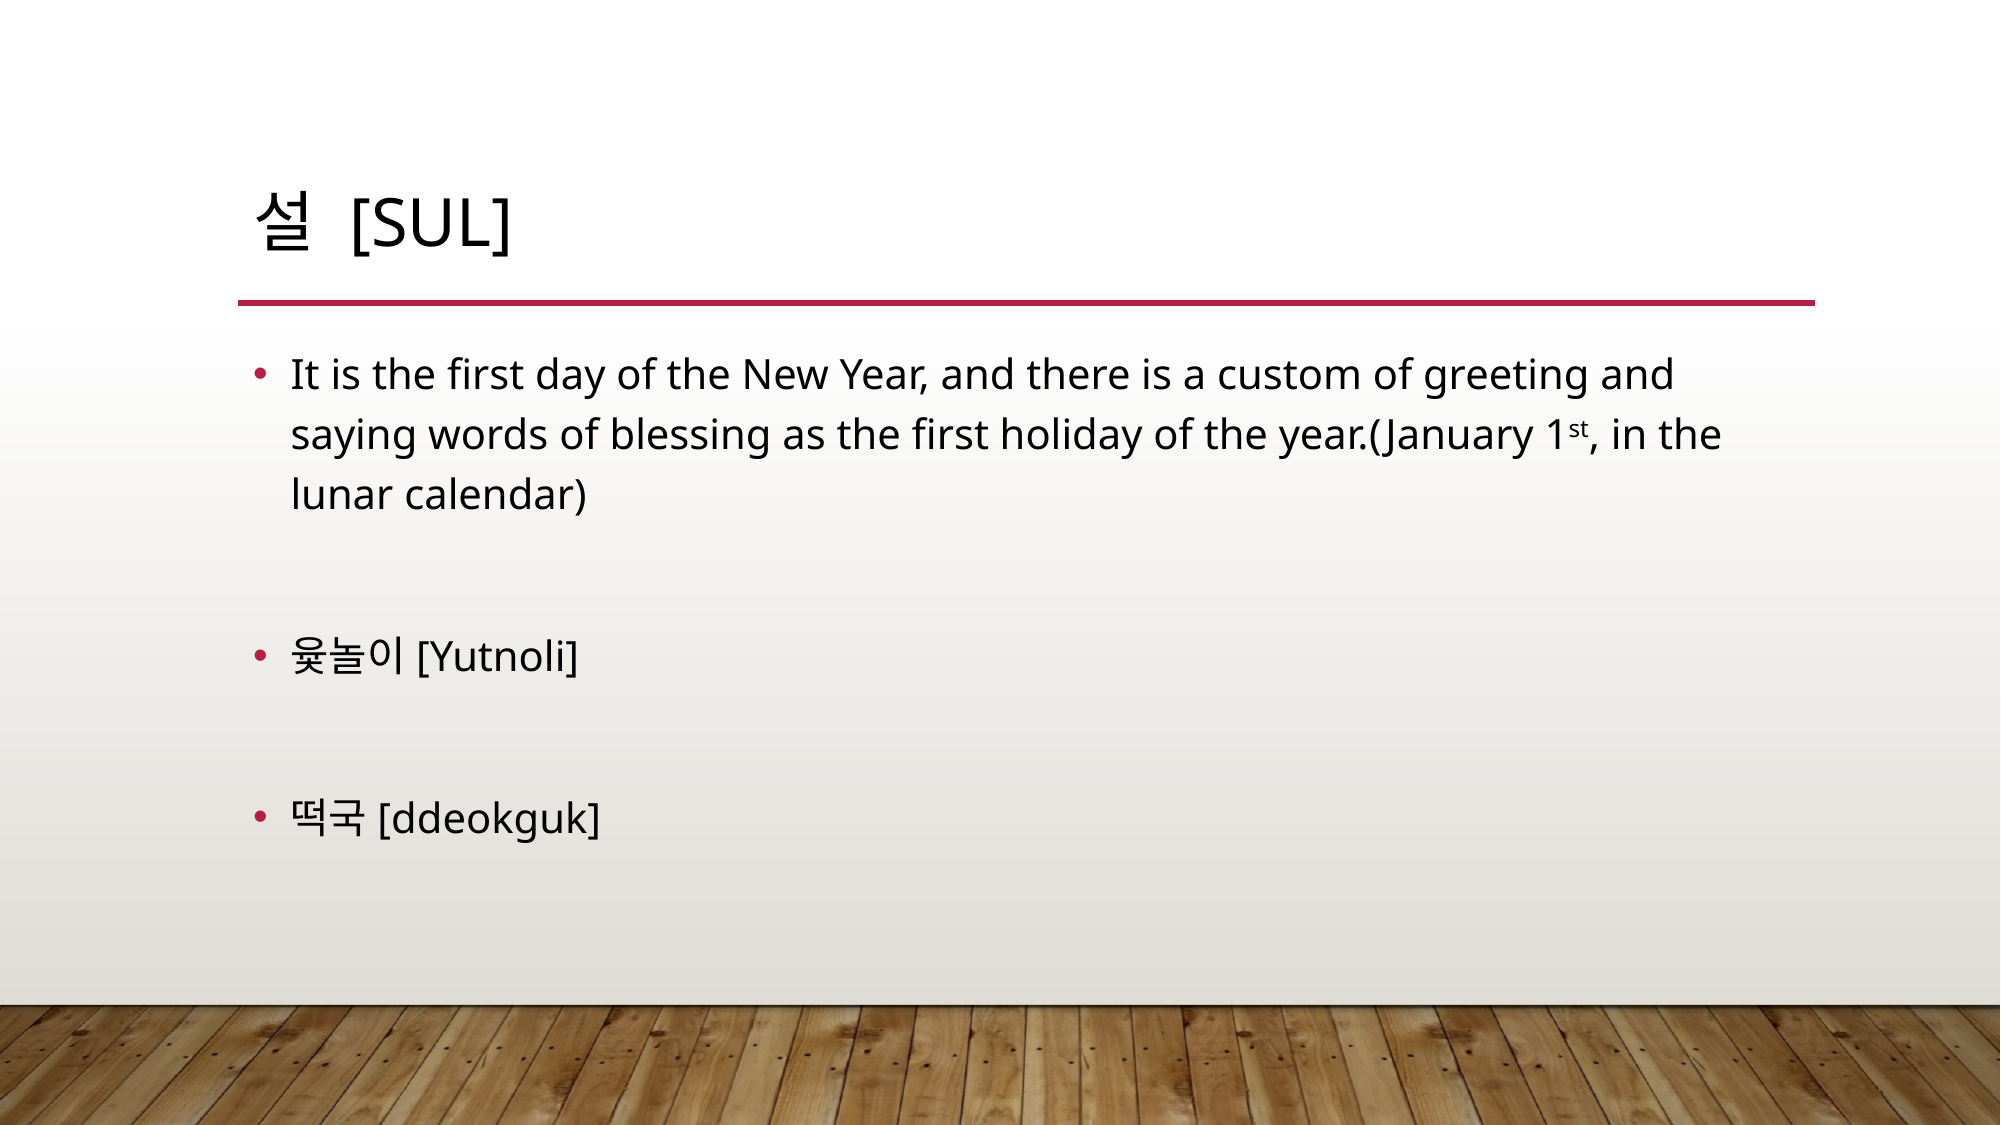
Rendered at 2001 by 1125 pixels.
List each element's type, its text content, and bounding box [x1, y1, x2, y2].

picture [0, 1005, 2000, 1125]
list It is the first day of the New Year, and there is a custom of greeting and saying words of blessing as the first holiday of the year.(January 1st, in the lunar calendar) 윷놀이[Yutnoli] 떡국[ddeokguk] [238, 330, 1814, 897]
title 설 [sul] [238, 181, 1814, 330]
